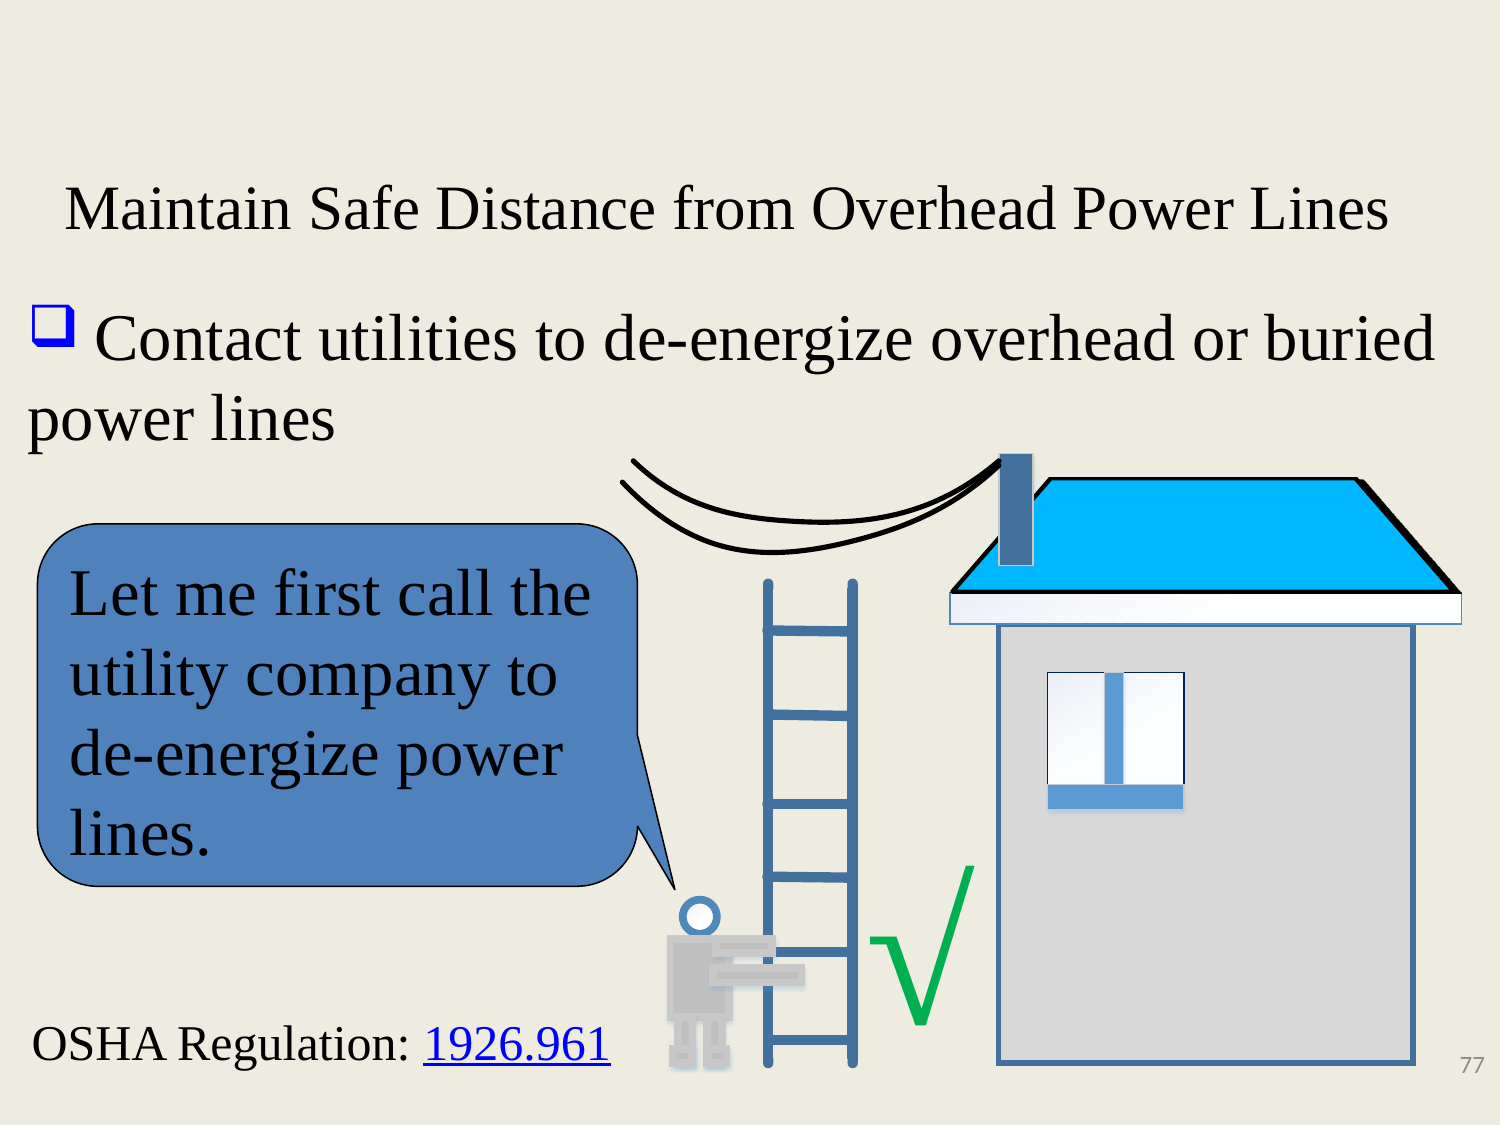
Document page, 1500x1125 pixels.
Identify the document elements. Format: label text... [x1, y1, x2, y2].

slide_number 77 [1162, 1033, 1500, 1094]
title Maintain Safe Distance from Overhead Power Lines [12, 157, 1460, 250]
text_box Contact utilities to de-energize overhead or buried power lines [12, 286, 1500, 462]
picture [617, 448, 1463, 1076]
text_box OSHA Regulation: 1926.961 [16, 1002, 613, 1078]
text_box Let me first call the utility company to de-energize power lines. [37, 523, 612, 887]
